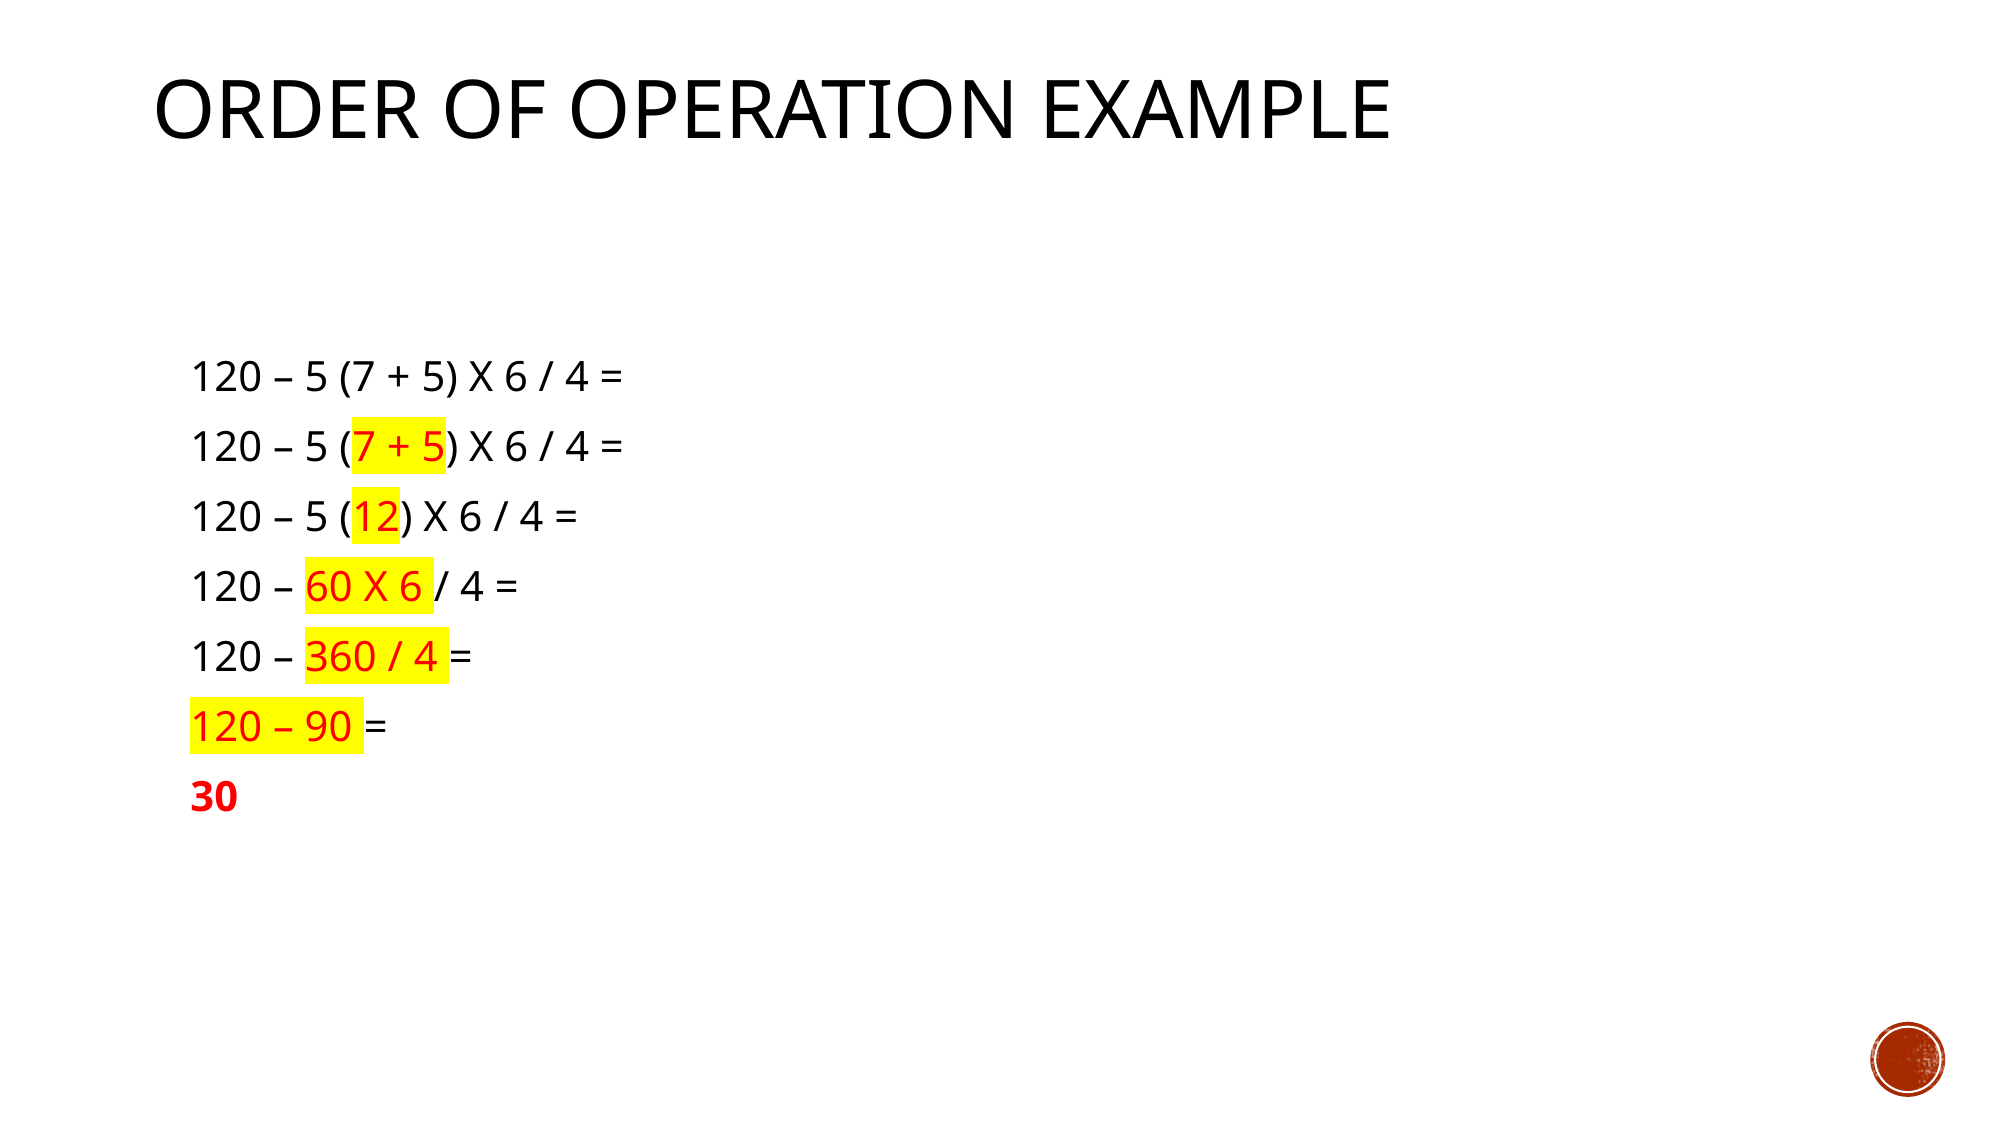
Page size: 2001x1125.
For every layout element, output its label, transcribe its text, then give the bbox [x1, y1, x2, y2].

list 120 – 5 (7 + 5) X 6 / 4 = 120 – 5 (7 + 5) X 6 / 4 = 120 – 5 (12) X 6 / 4 = 120 – 60 X 6 / 4 = 120 – 360 / 4 = 120 – 90 = 30 [175, 348, 1826, 1013]
title Order of Operation Example [137, 59, 1863, 165]
